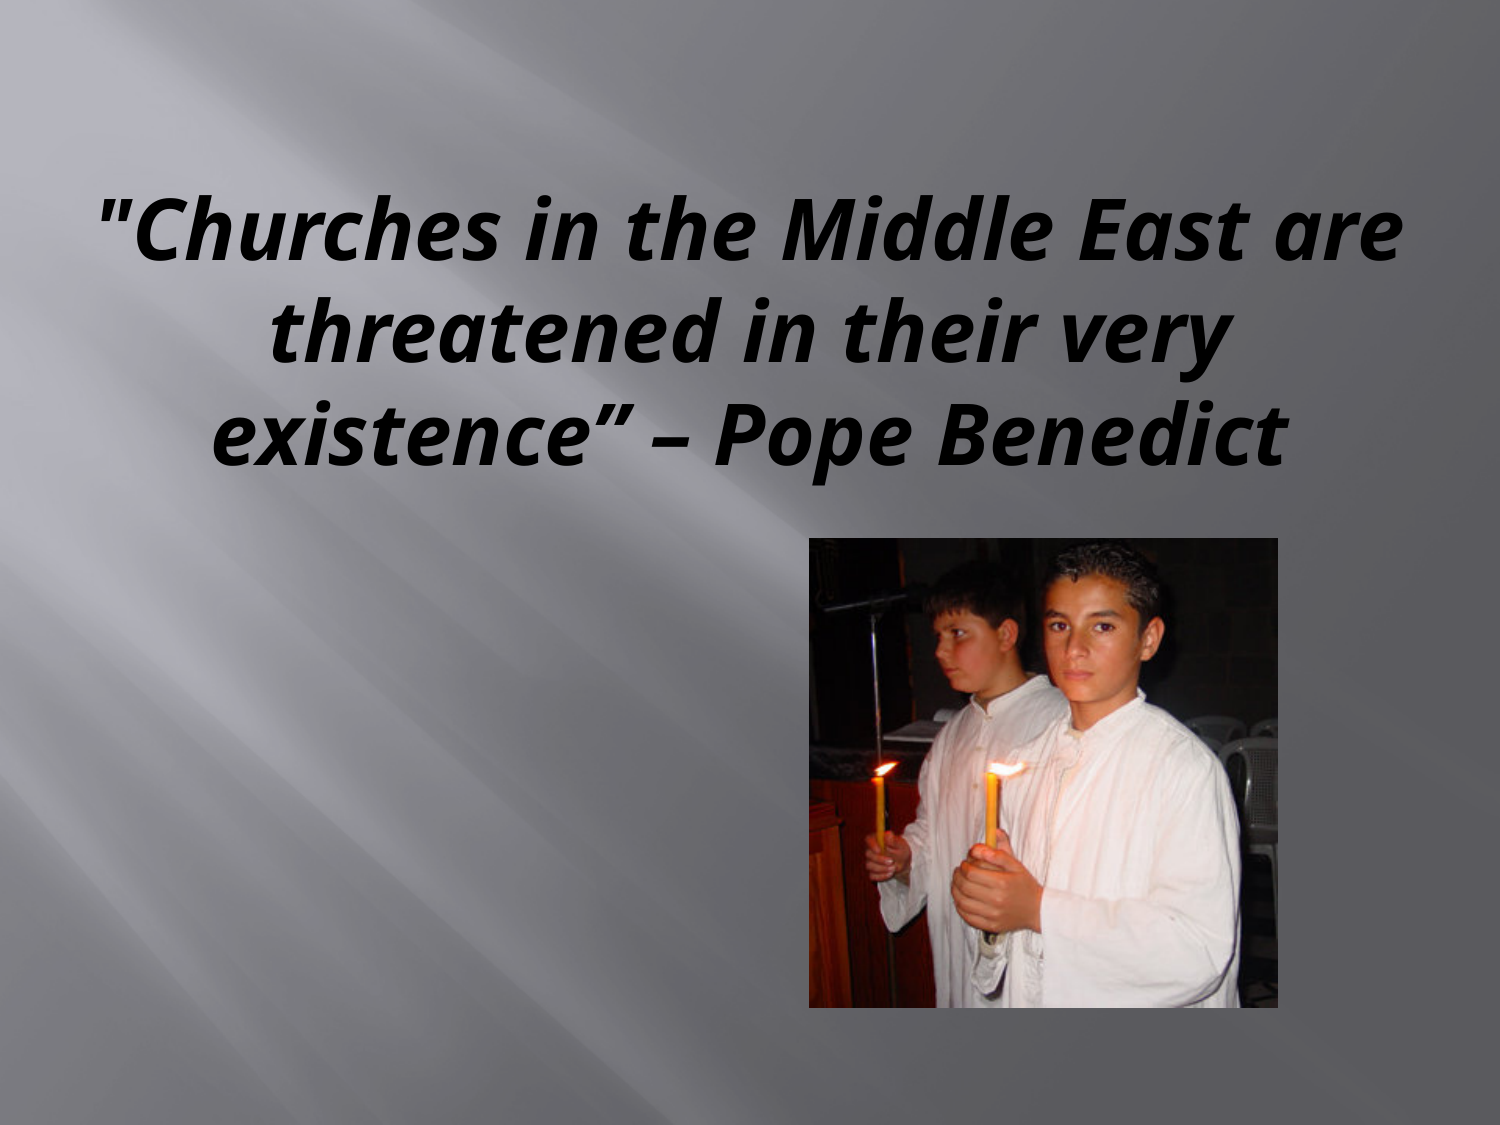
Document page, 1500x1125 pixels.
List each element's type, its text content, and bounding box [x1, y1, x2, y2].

title "Churches in the Middle East are threatened in their very existence” – Pope Benedict [75, 43, 1425, 716]
picture [808, 538, 1278, 1008]
